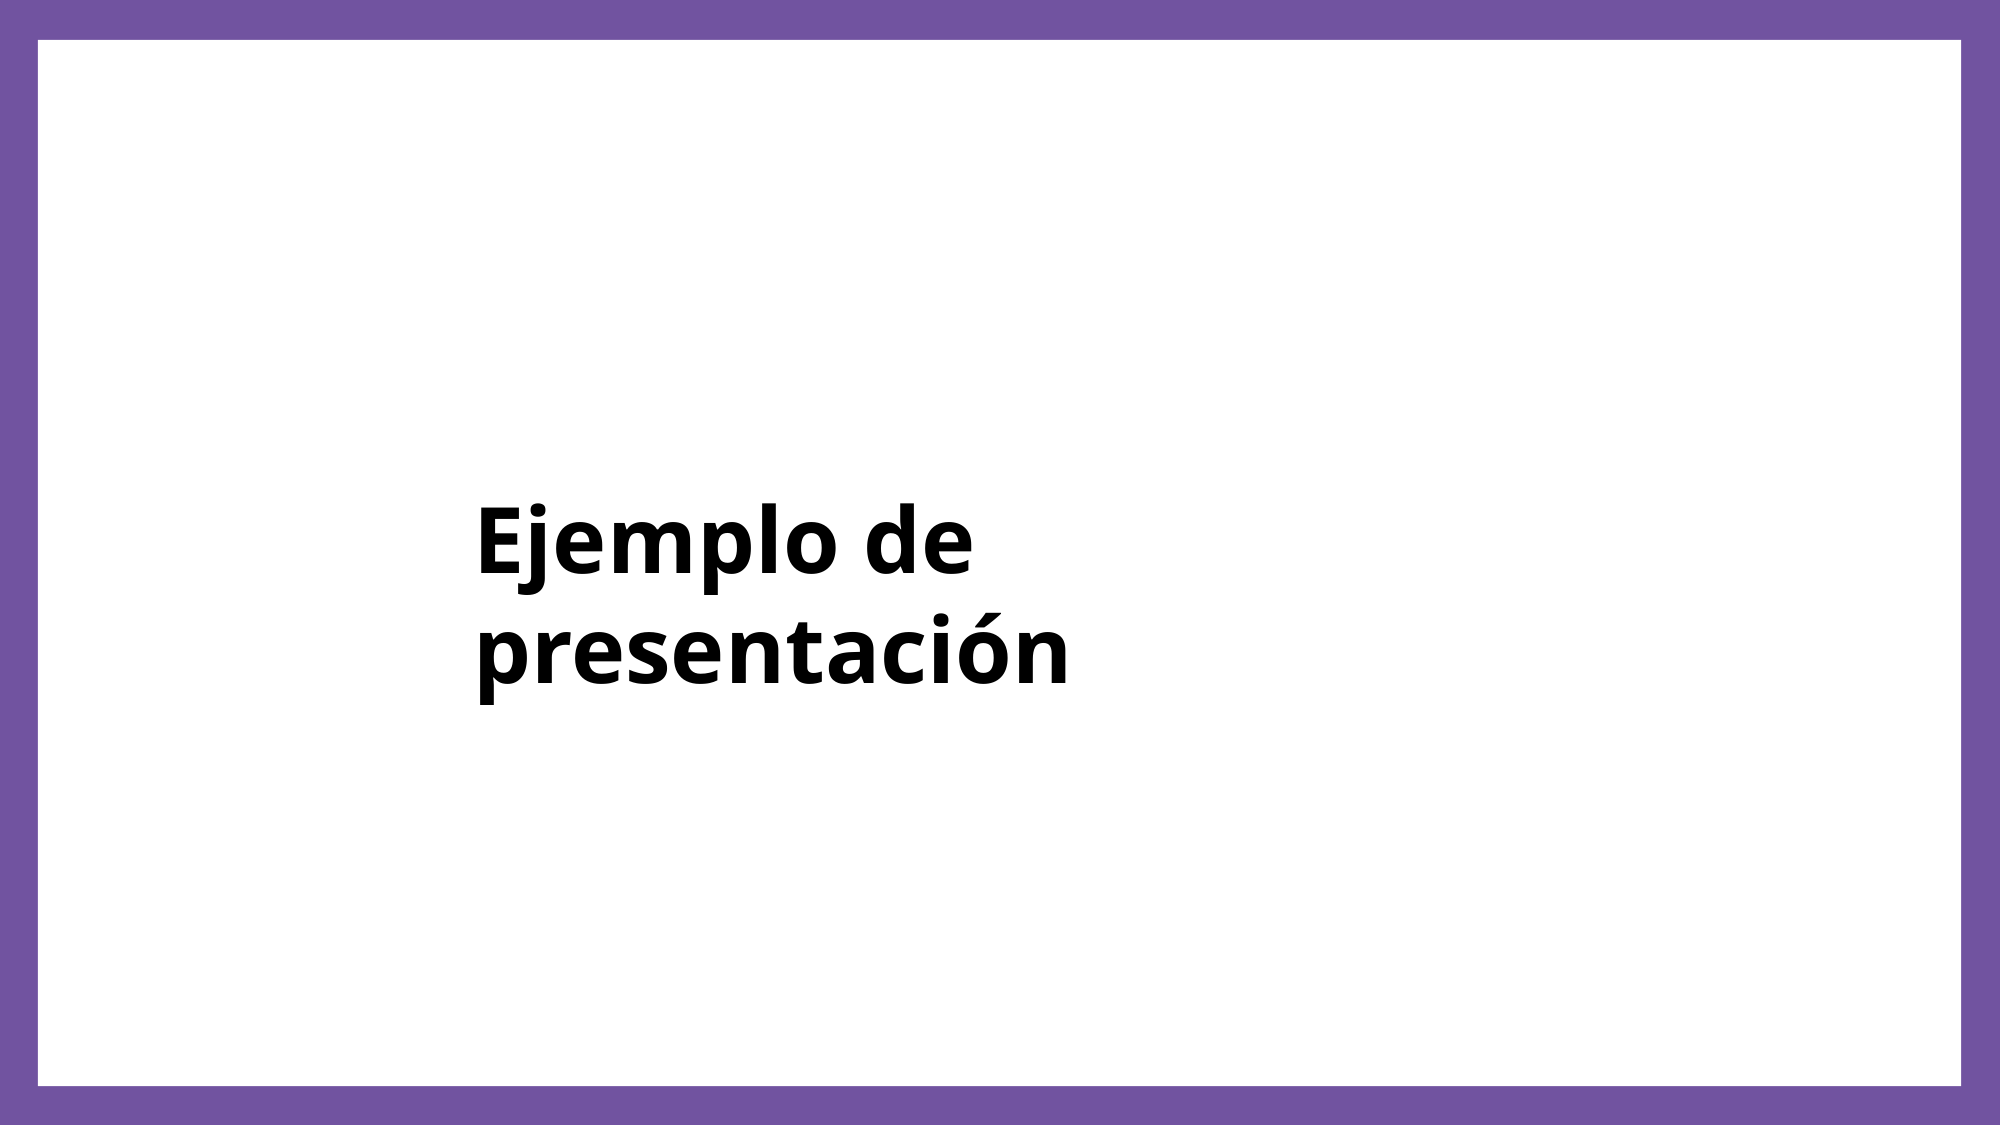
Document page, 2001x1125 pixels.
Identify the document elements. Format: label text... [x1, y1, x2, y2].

text_box Ejemplo de presentación [458, 474, 1516, 709]
